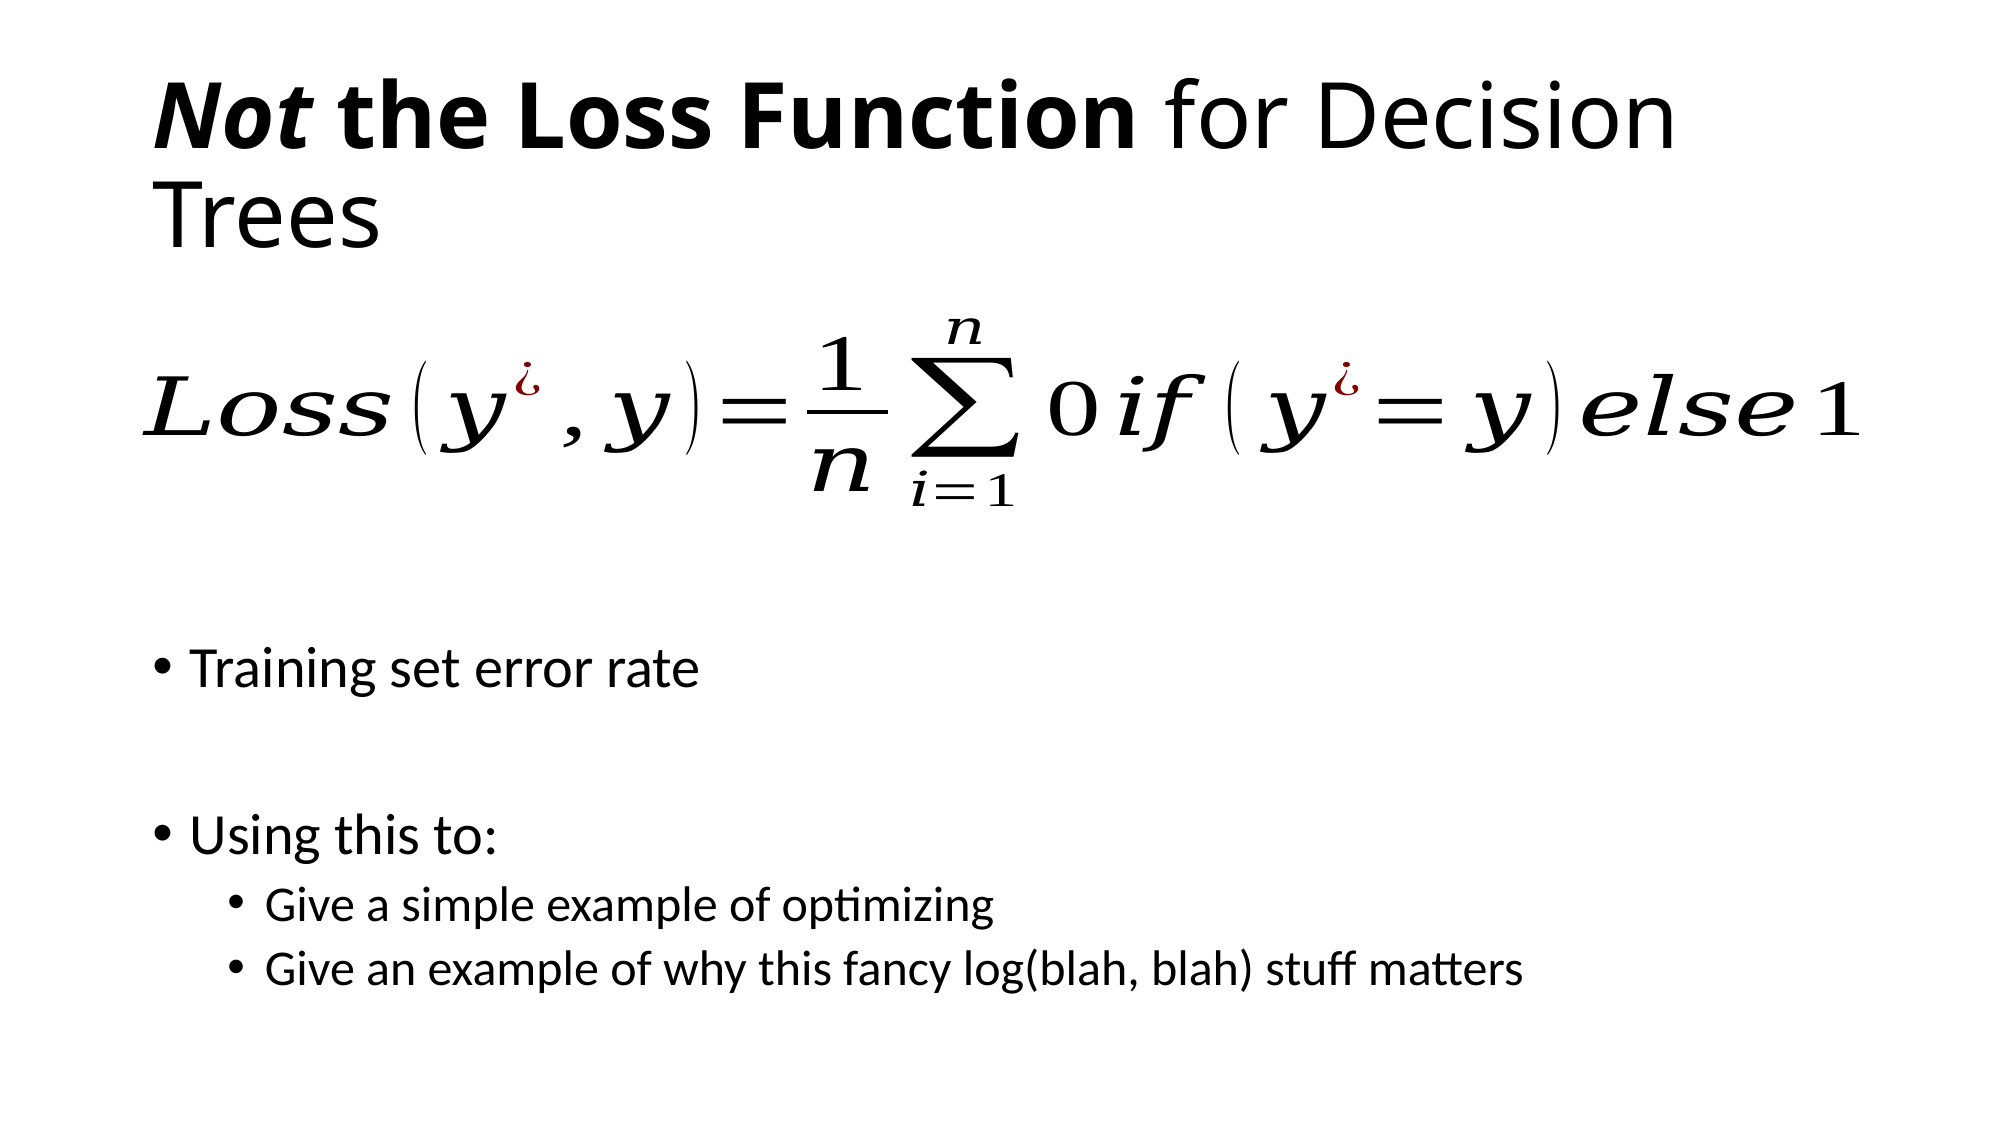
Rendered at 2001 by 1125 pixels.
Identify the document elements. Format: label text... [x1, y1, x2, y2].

title Not the Loss Function for Decision Trees [137, 59, 1863, 278]
text_box Training set error rate Using this to: Give a simple example of optimizing Give an example of why this fancy log(blah, blah) stuff matters [137, 538, 1883, 1014]
